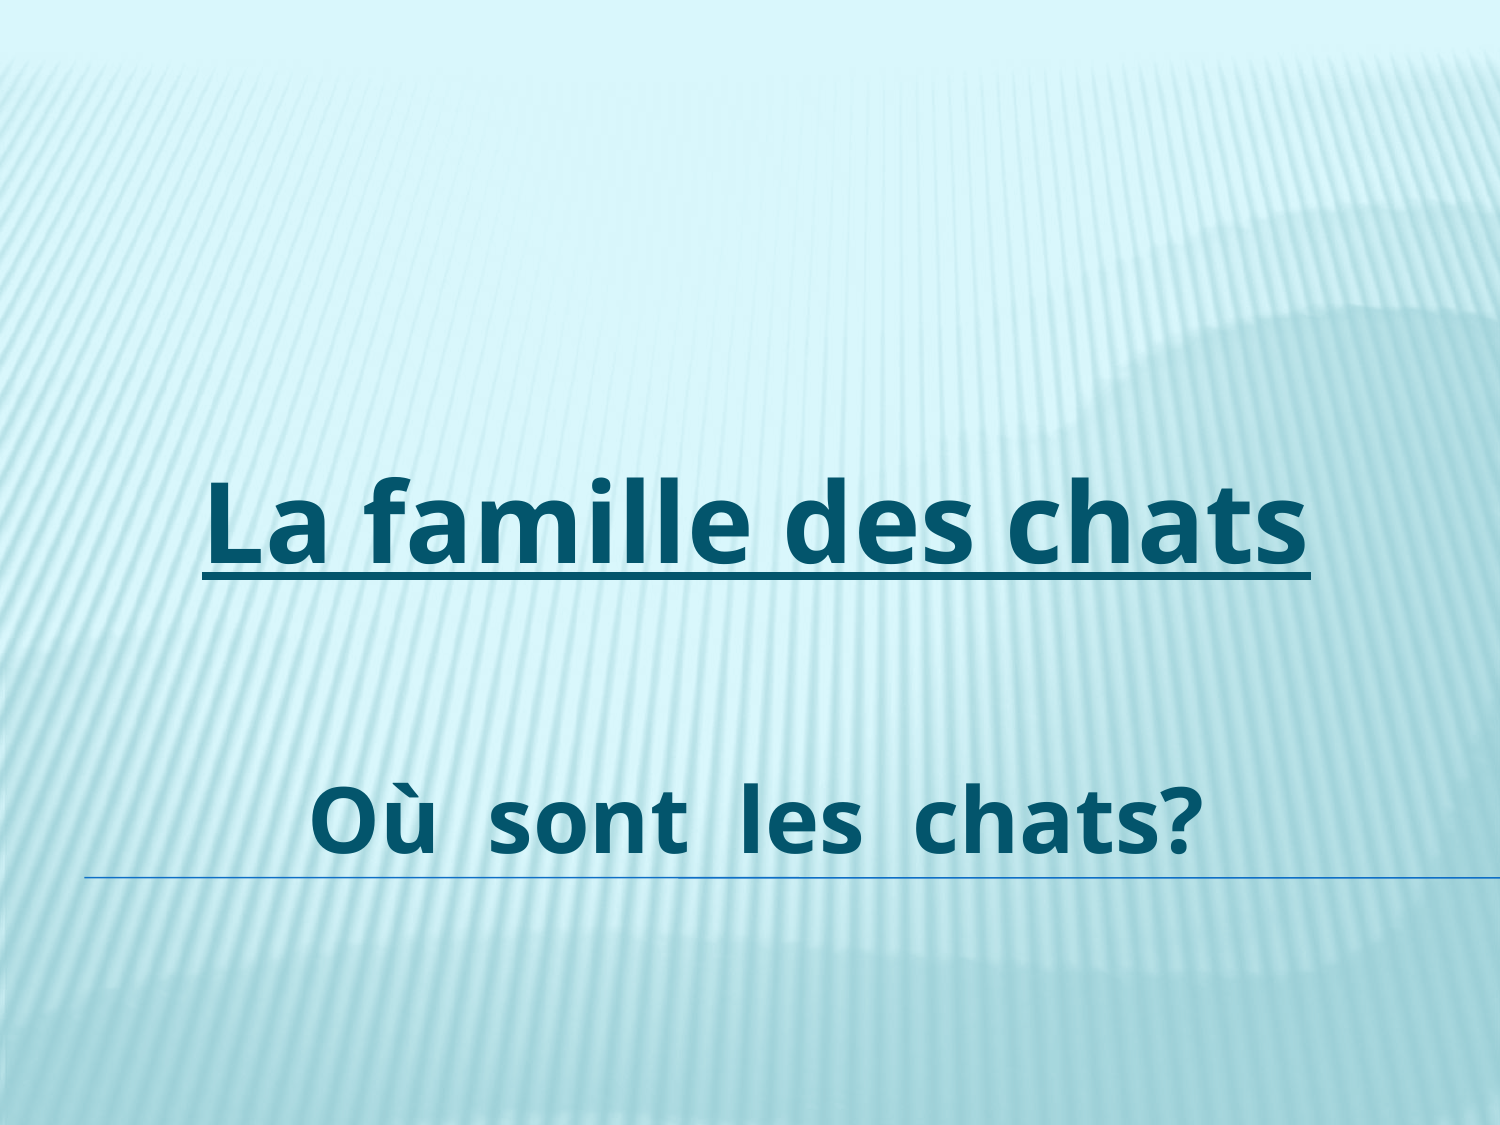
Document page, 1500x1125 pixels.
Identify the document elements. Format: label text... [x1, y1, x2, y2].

subtitle La famille des chats Où sont les chats? [62, 58, 1450, 879]
